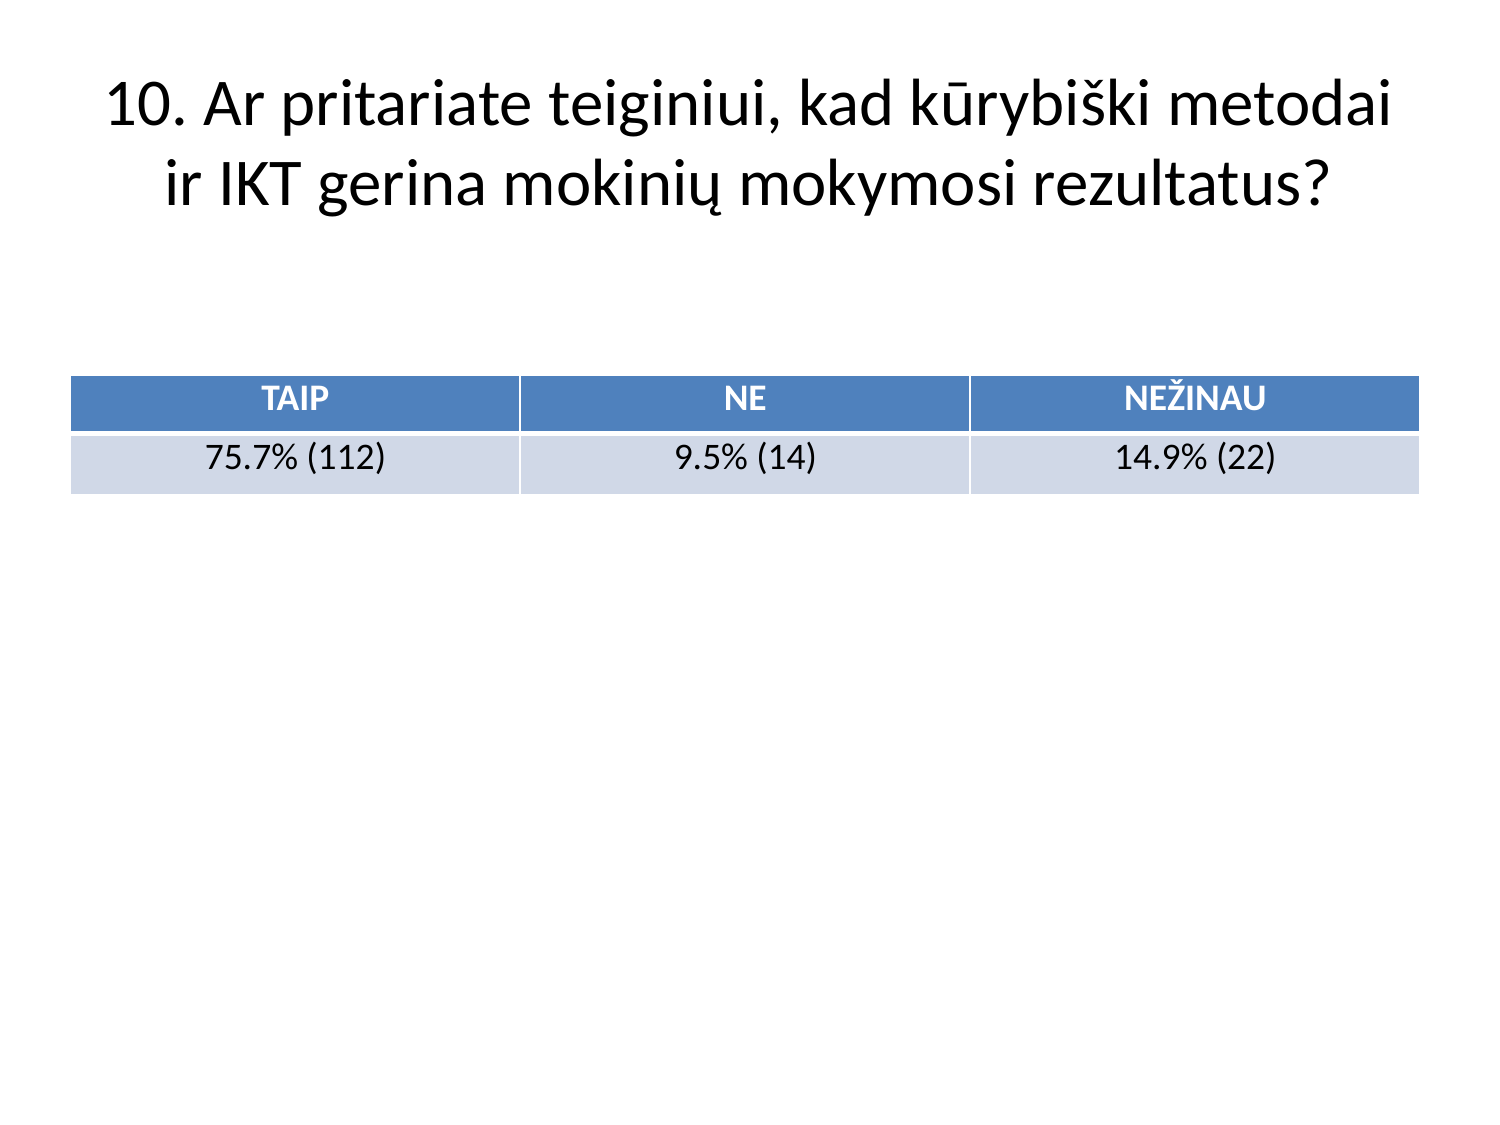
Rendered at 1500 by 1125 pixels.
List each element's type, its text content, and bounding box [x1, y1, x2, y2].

table_cell 9.5% (14) [521, 436, 969, 494]
table_header NE [521, 376, 969, 431]
table_header TAIP [71, 376, 519, 431]
title 10. Ar pritariate teiginiui, kad kūrybiški metodai ir IKT gerina mokinių mokymosi rezultatus? [75, 45, 1425, 233]
table_cell 75.7% (112) [71, 436, 519, 494]
table_cell 14.9% (22) [971, 436, 1419, 494]
table_header NEŽINAU [971, 376, 1419, 431]
